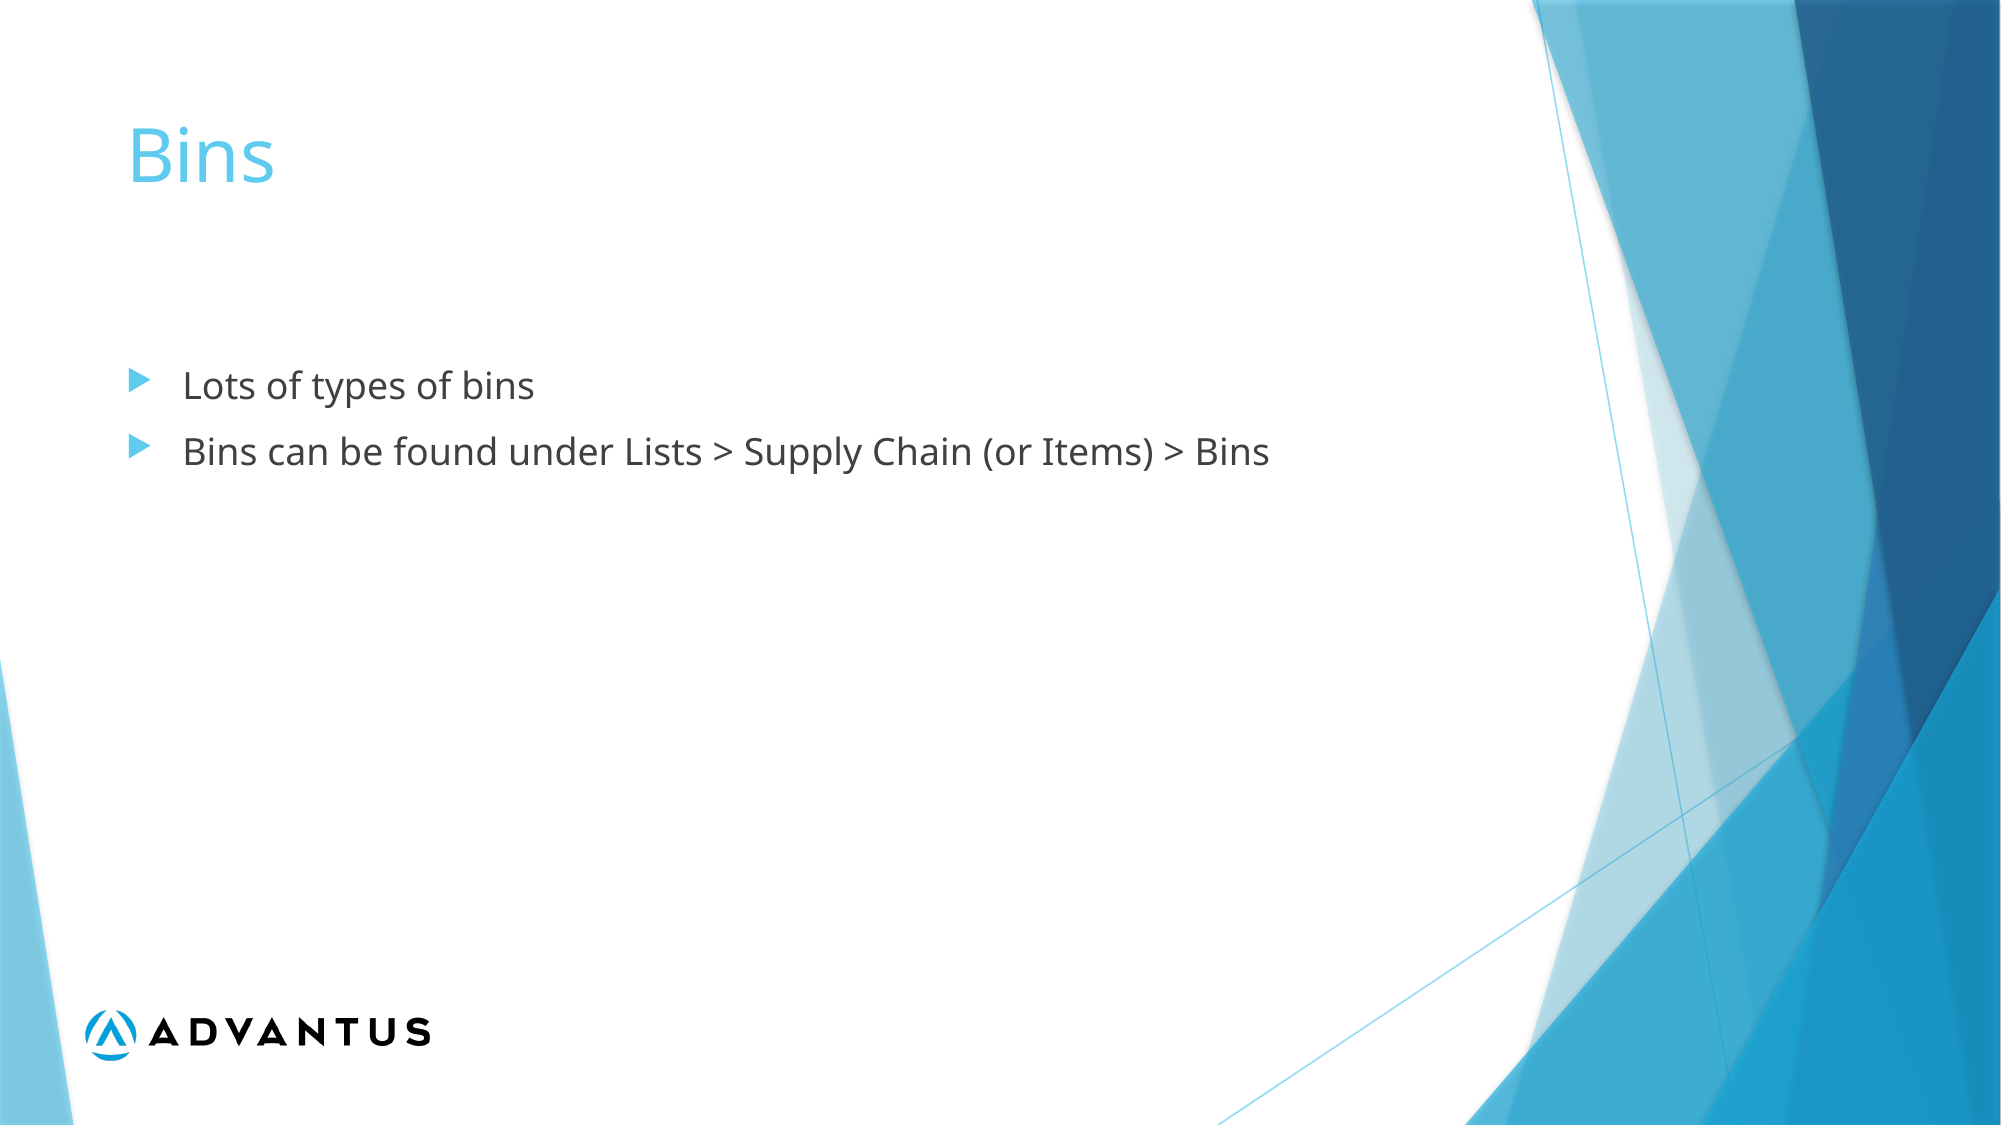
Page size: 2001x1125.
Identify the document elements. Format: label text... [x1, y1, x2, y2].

picture [84, 1009, 430, 1062]
list Lots of types of bins Bins can be found under Lists > Supply Chain (or Items) > Bins [111, 354, 1522, 992]
title Bins [111, 99, 1522, 317]
